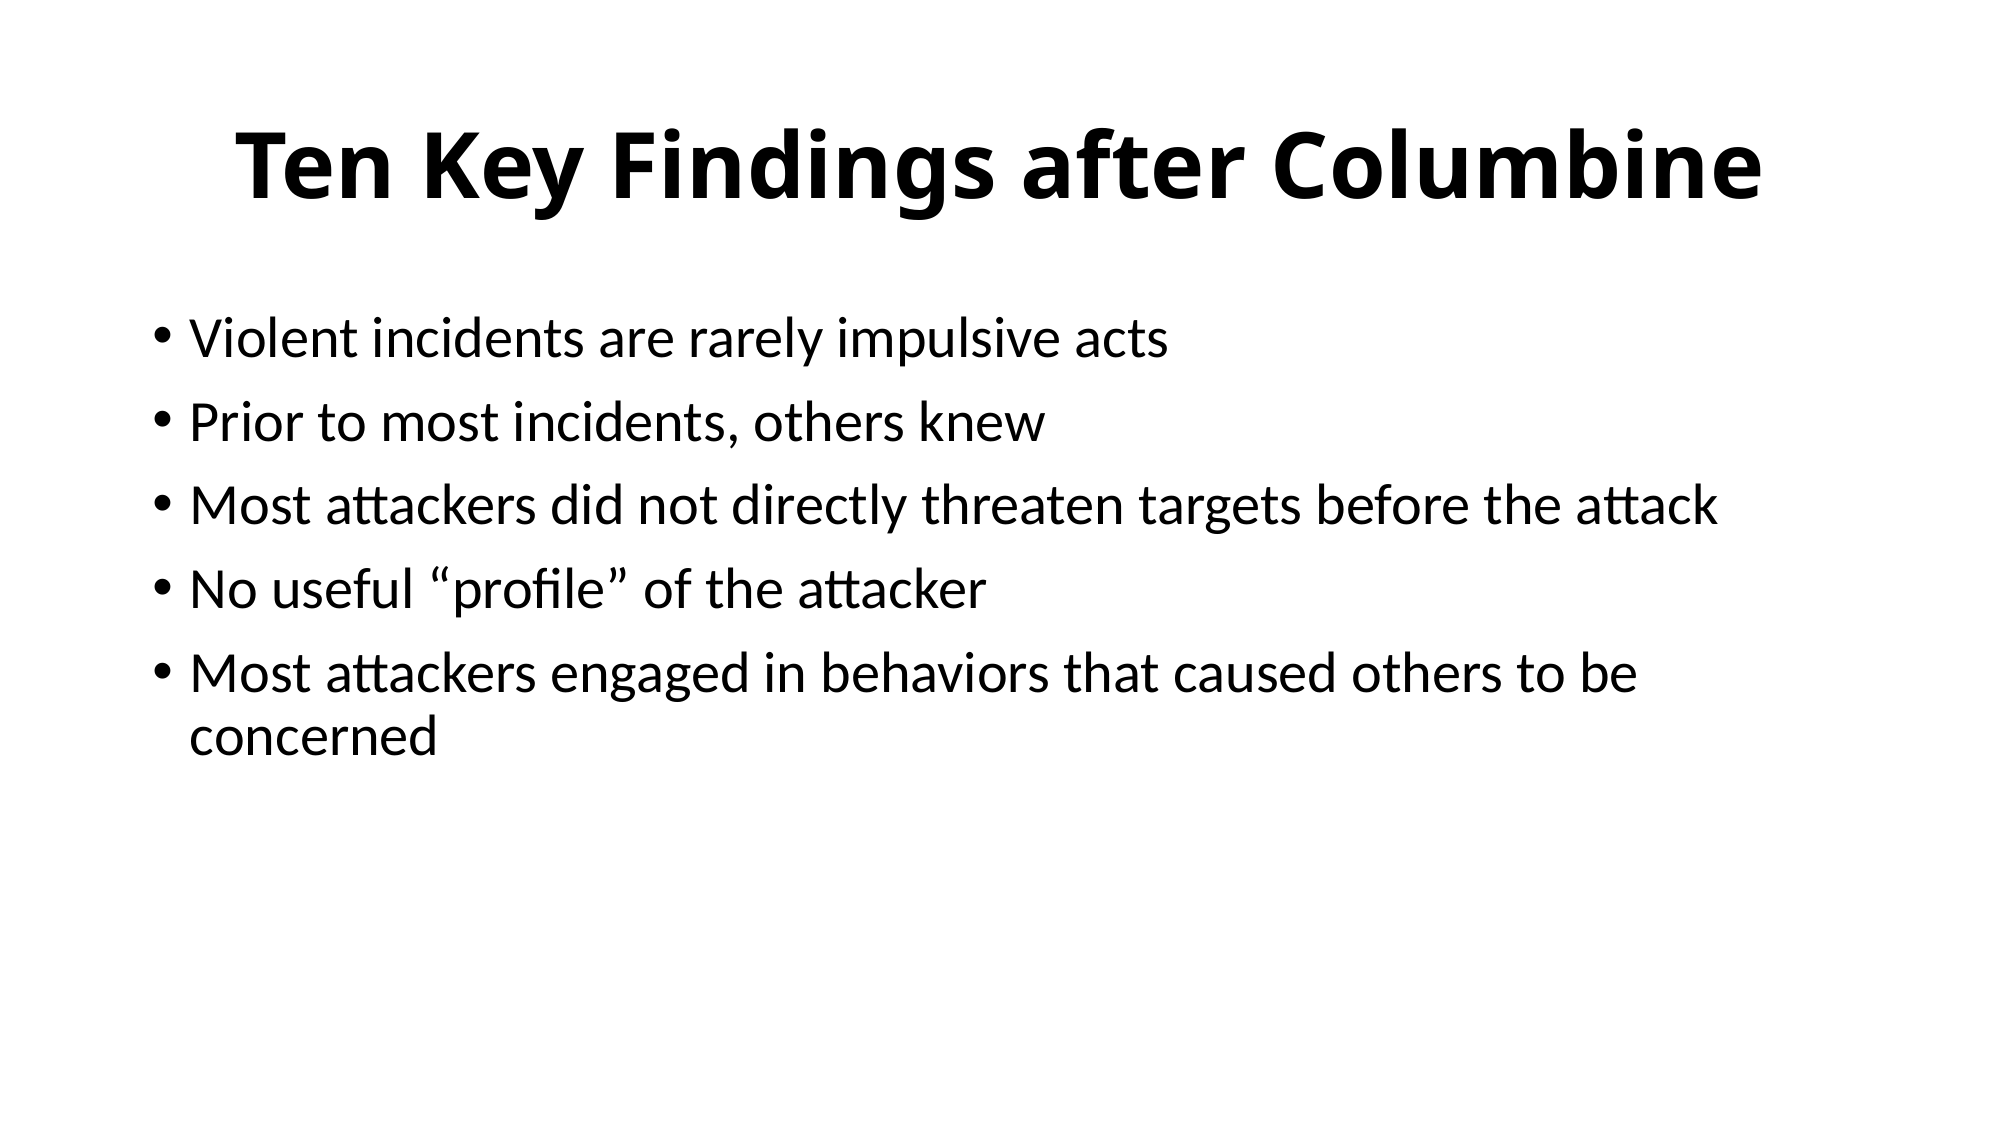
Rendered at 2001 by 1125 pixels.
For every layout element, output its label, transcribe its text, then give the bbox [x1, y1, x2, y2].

title Ten Key Findings after Columbine [137, 59, 1863, 278]
list Violent incidents are rarely impulsive acts Prior to most incidents, others knew Most attackers did not directly threaten targets before the attack No useful “profile” of the attacker Most attackers engaged in behaviors that caused others to be concerned [137, 299, 1863, 1014]
